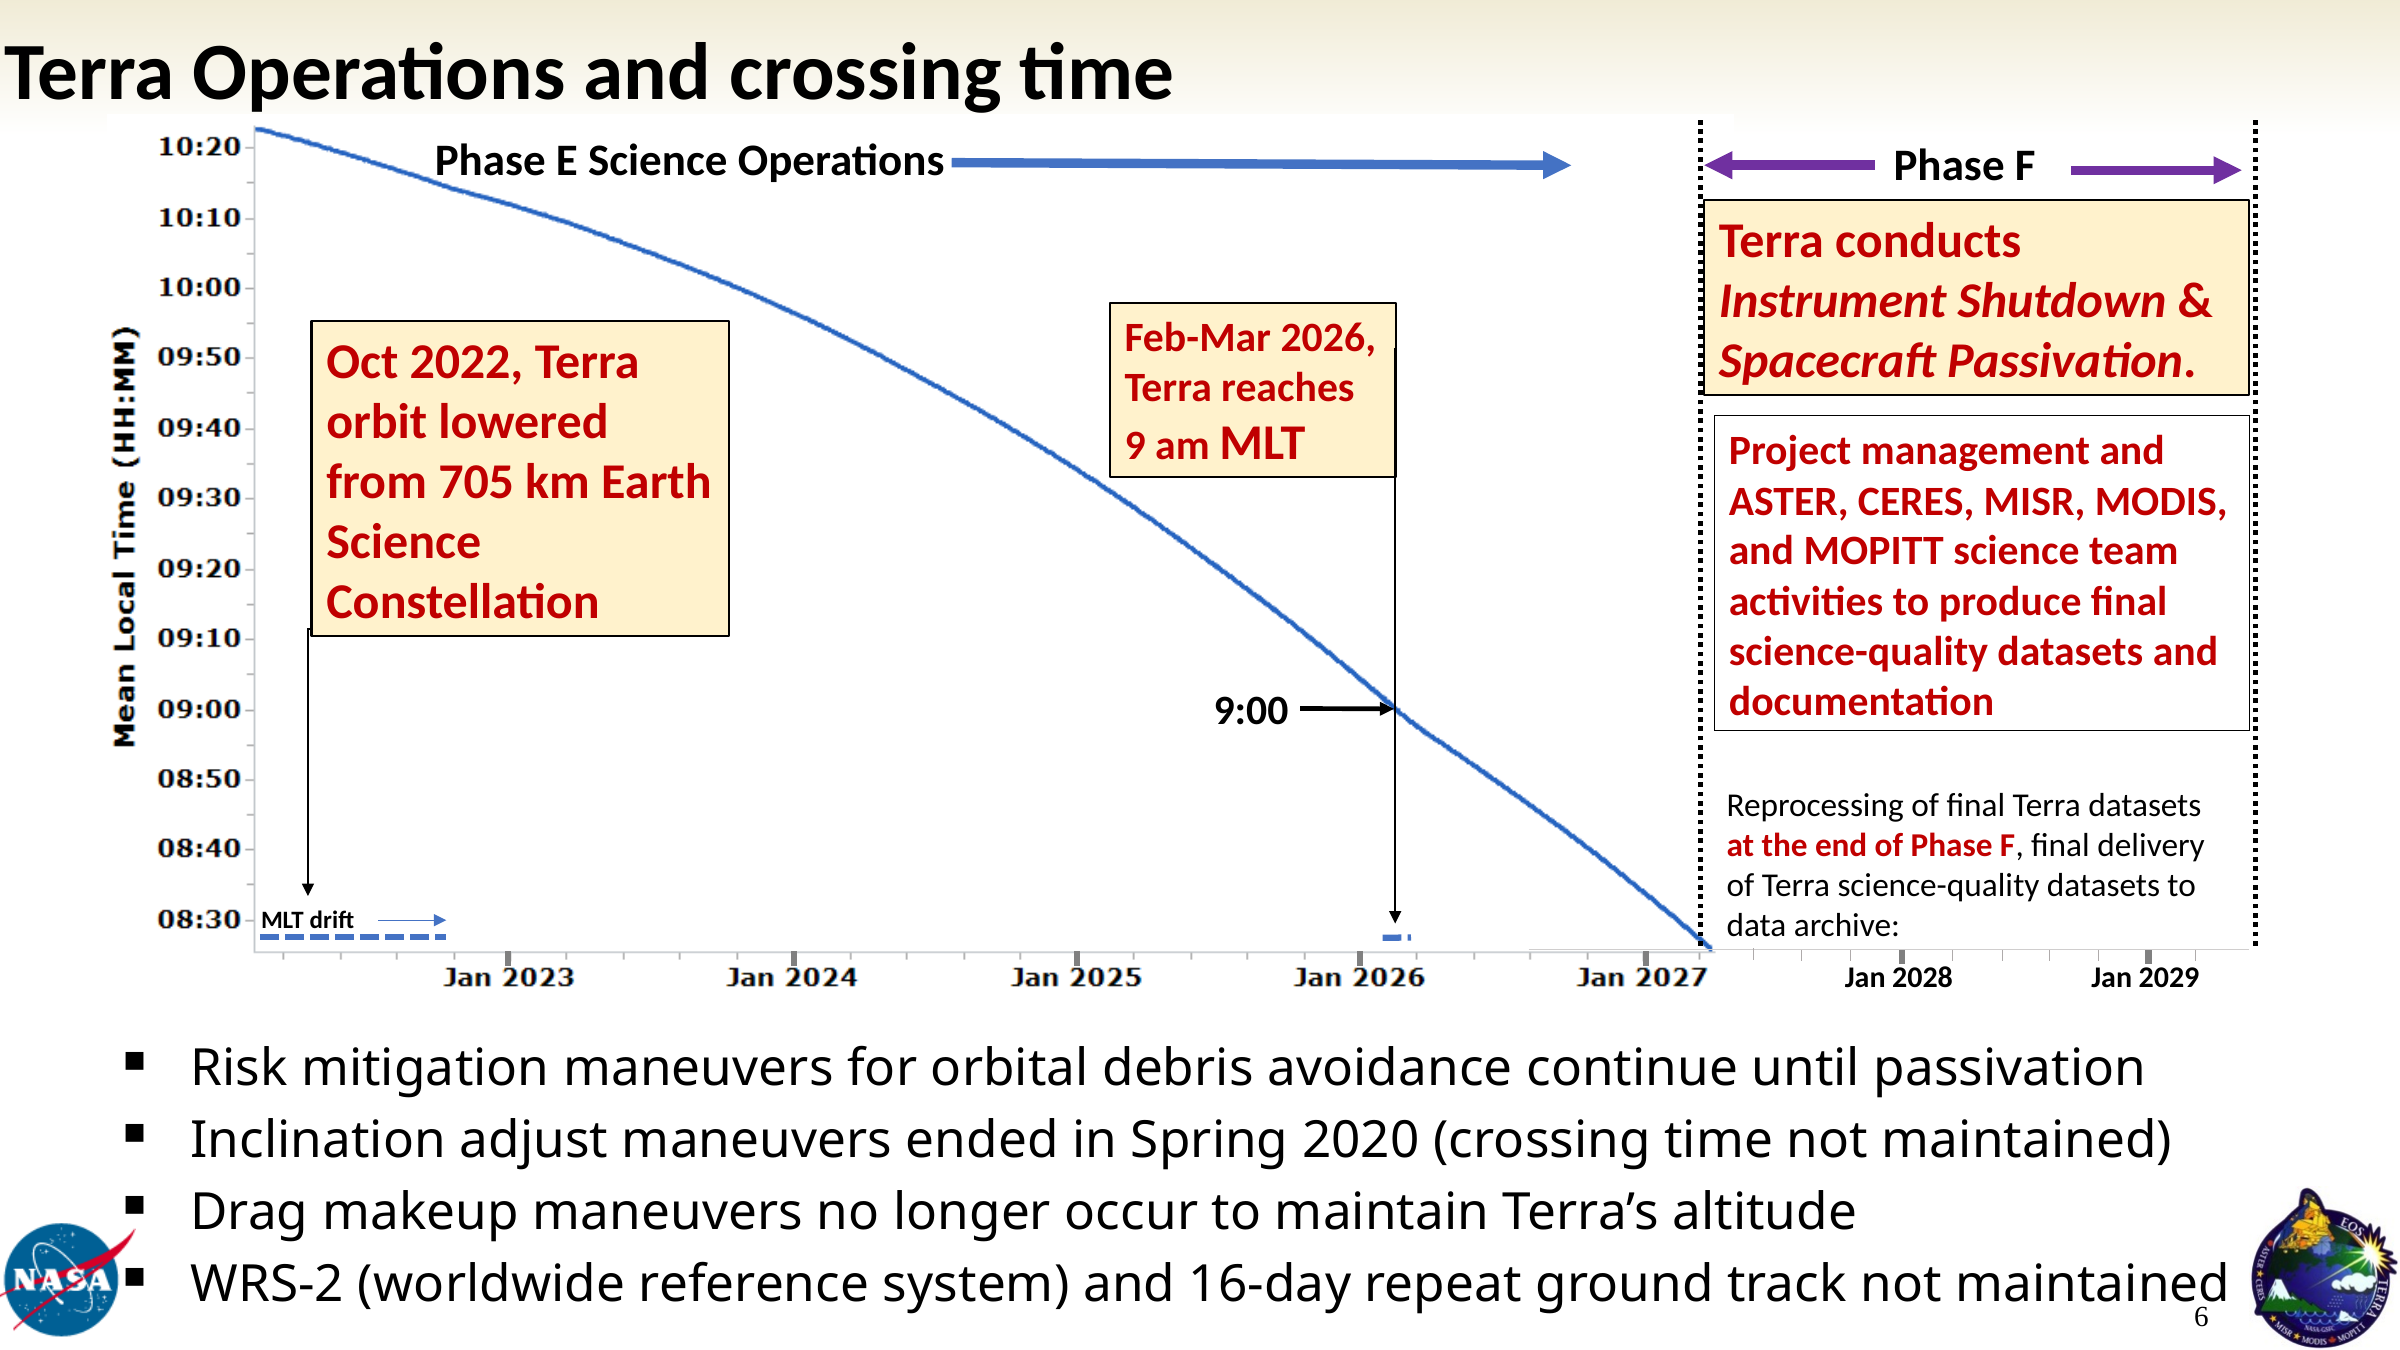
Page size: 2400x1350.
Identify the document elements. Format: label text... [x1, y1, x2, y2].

text_box Terra conducts Instrument Shutdown & Spacecraft Passivation. [1739, 200, 2250, 395]
text_box Phase F [1878, 127, 2051, 197]
text_box Reprocessing of final Terra datasets at the end of Phase F, final delivery of Terra science-quality datasets to data archive: [1739, 775, 2250, 947]
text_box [951, 162, 1572, 166]
picture [106, 113, 1735, 997]
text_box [507, 948, 2250, 1002]
text_box Project management and ASTER, CERES, MISR, MODIS, and MOPITT science team activities to produce final science-quality datasets and documentation [1739, 415, 2250, 731]
picture [0, 1211, 118, 1349]
picture [2249, 1186, 2400, 1350]
title Terra Operations and crossing time [0, 0, 2400, 135]
list Risk mitigation maneuvers for orbital debris avoidance continue until passivation Inclination adjust maneuvers ended in Spring 2020 (crossing time not maintained) Drag makeup maneuvers no longer occur to maintain Terra’s altitude WRS-2 (worldwide reference system) and 16-day repeat ground track not maintained [118, 1031, 2261, 1349]
